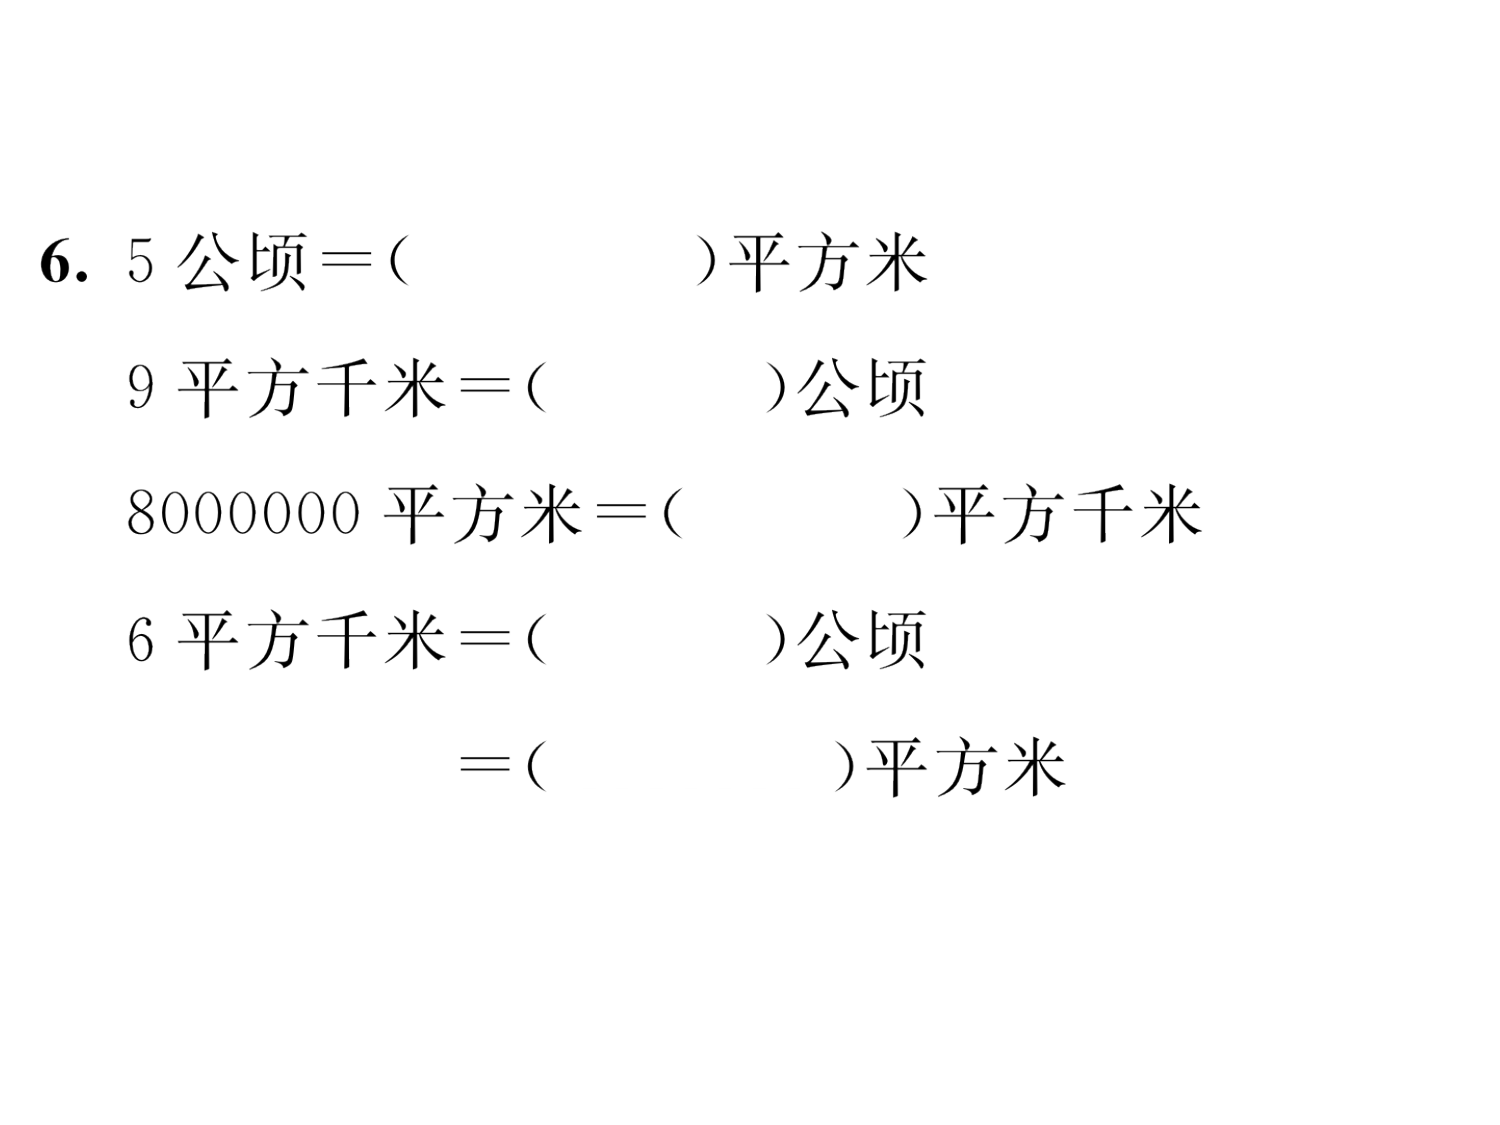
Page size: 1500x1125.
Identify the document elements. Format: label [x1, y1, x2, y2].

picture [35, 177, 1453, 811]
